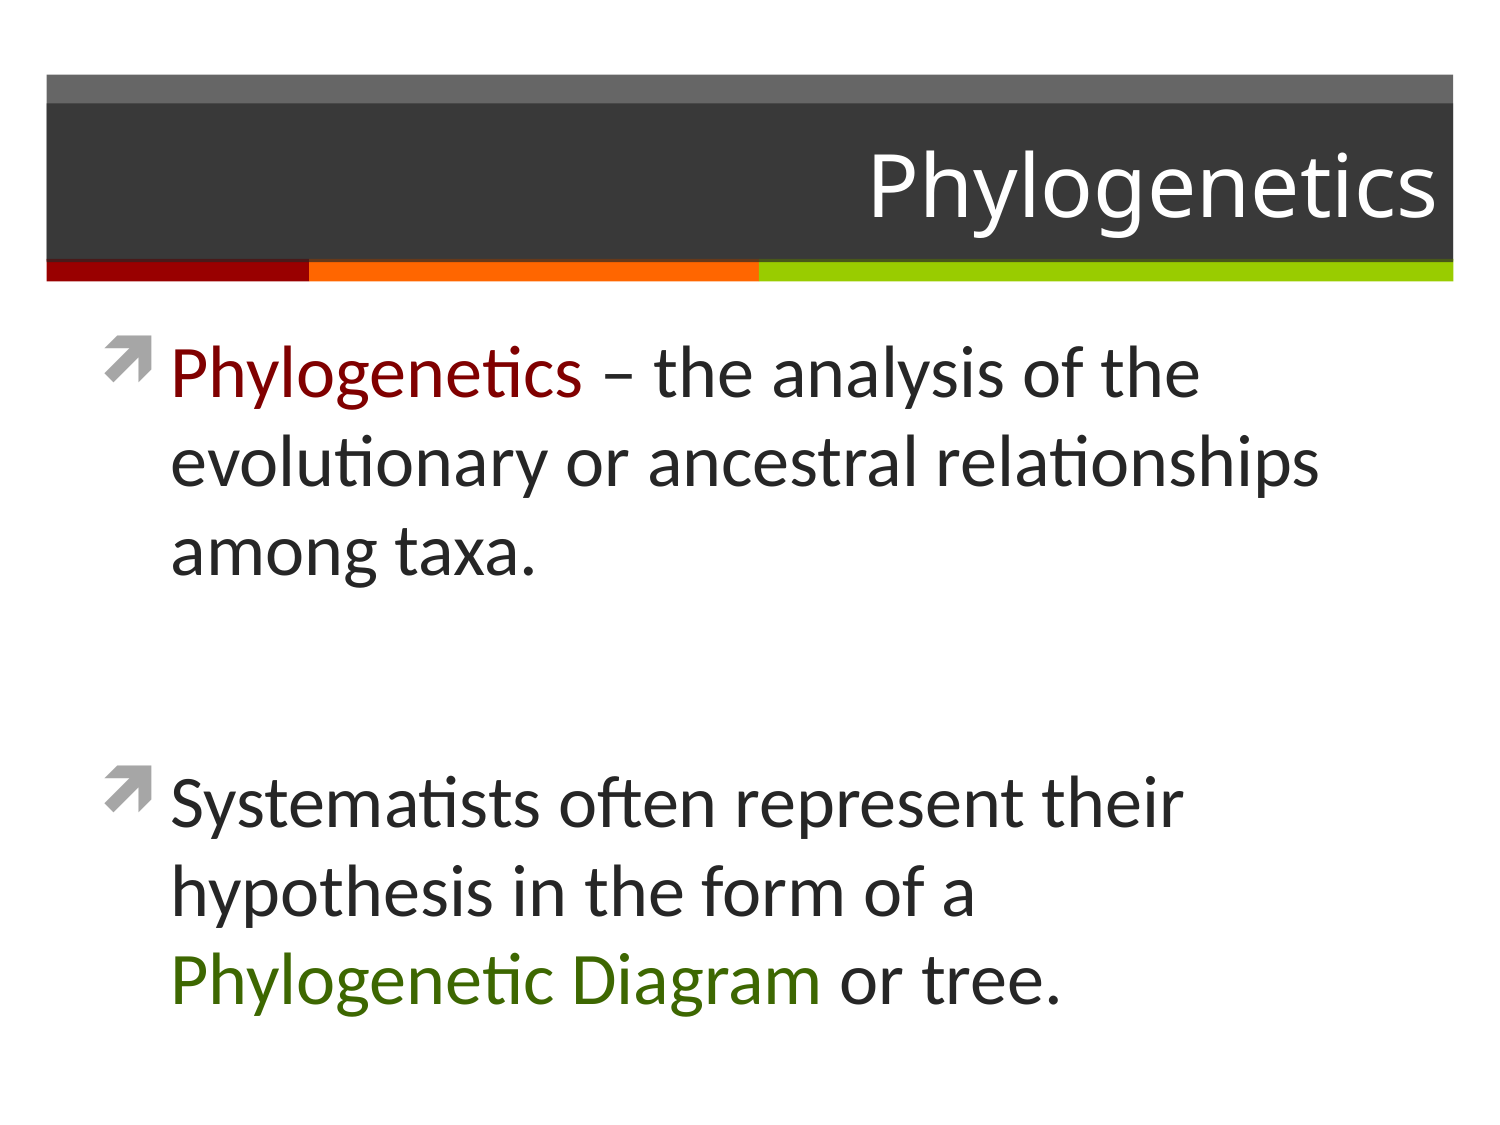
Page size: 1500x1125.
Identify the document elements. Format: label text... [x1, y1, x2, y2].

title Phylogenetics [46, 103, 1454, 263]
list Phylogenetics – the analysis of the evolutionary or ancestral relationships among taxa. Systematists often represent their hypothesis in the form of a Phylogenetic Diagram or tree. [83, 316, 1378, 1035]
